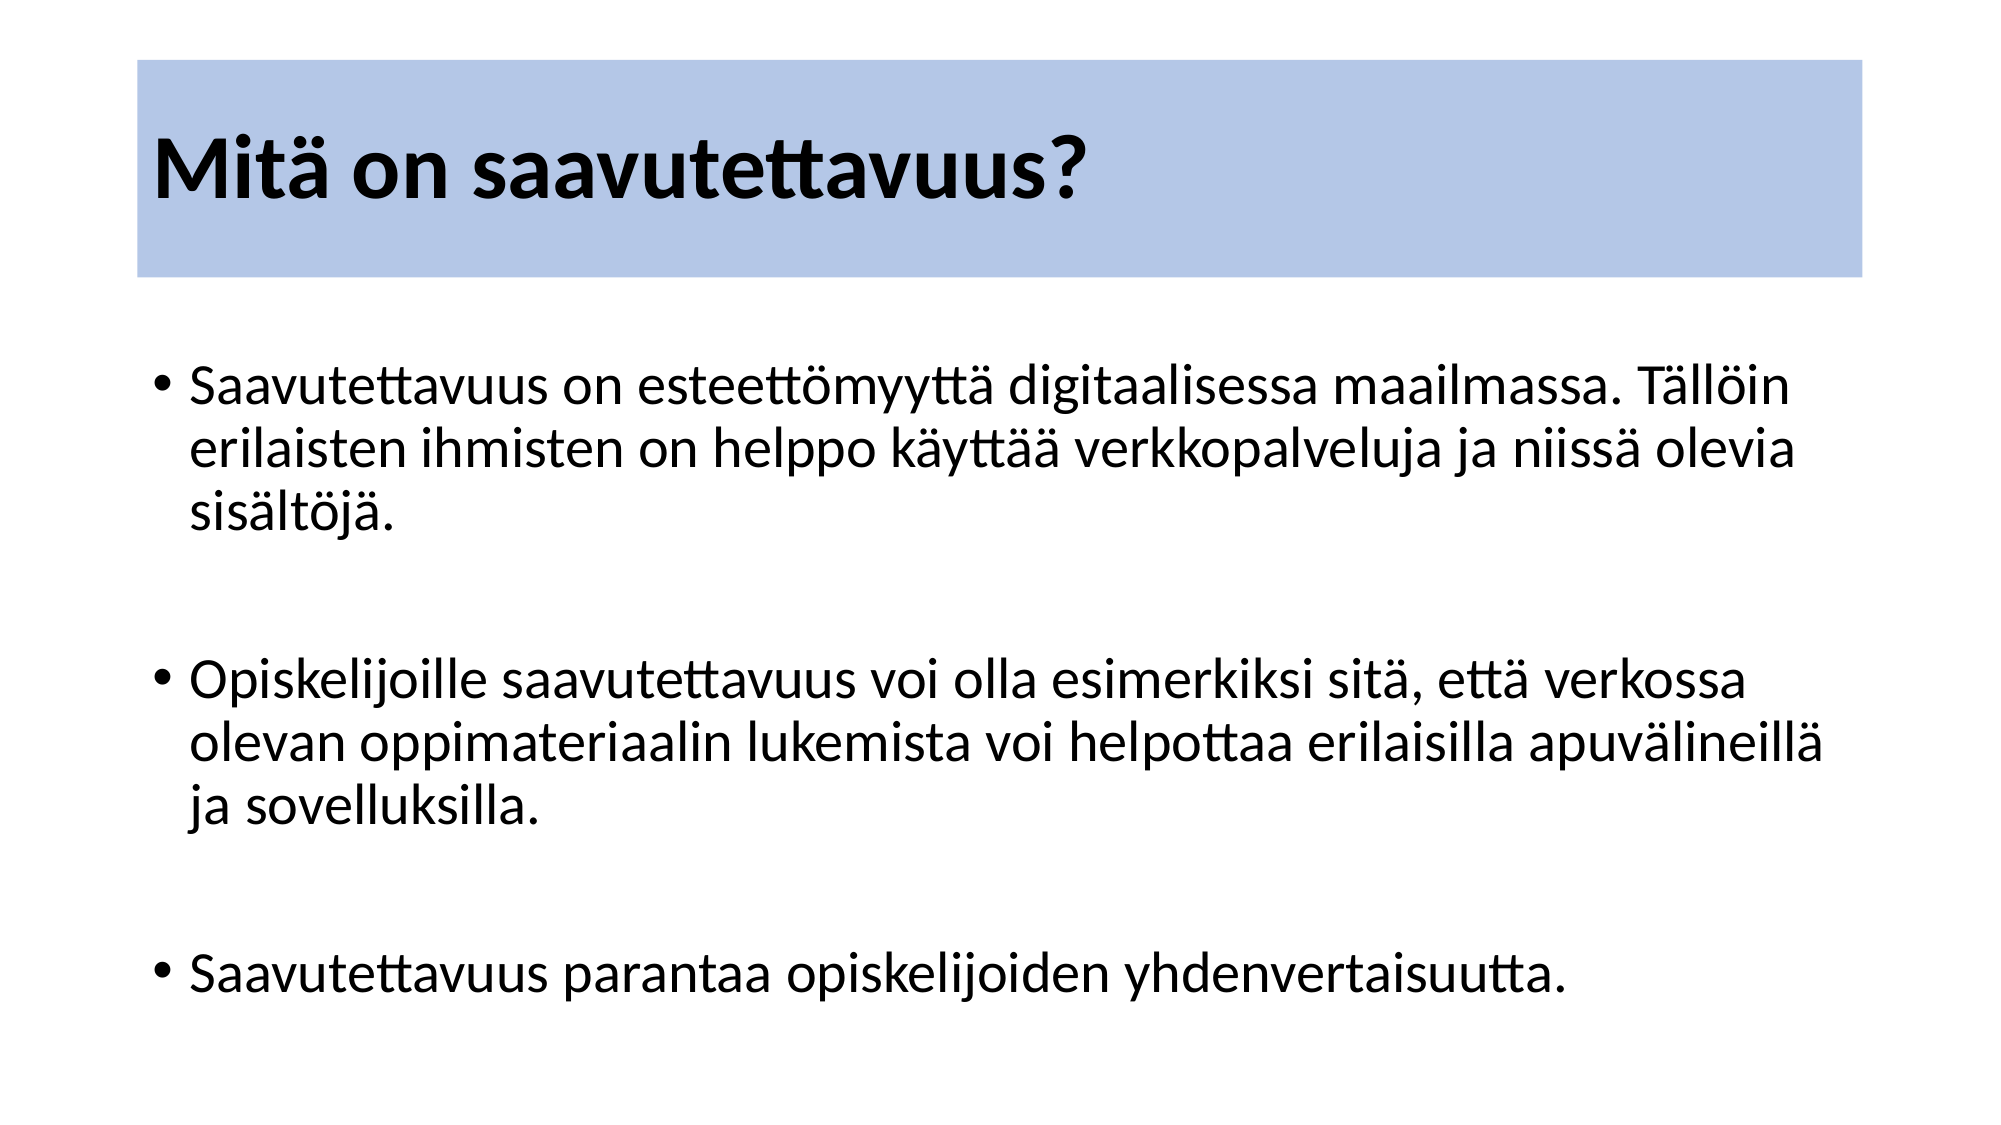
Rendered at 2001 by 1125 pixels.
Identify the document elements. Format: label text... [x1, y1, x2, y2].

title Mitä on saavutettavuus? [137, 59, 1863, 278]
list Saavutettavuus on esteettömyyttä digitaalisessa maailmassa. Tällöin erilaisten ihmisten on helppo käyttää verkkopalveluja ja niissä olevia sisältöjä. Opiskelijoille saavutettavuus voi olla esimerkiksi sitä, että verkossa olevan oppimateriaalin lukemista voi helpottaa erilaisilla apuvälineillä ja sovelluksilla. Saavutettavuus parantaa opiskelijoiden yhdenvertaisuutta. [137, 347, 1863, 1014]
